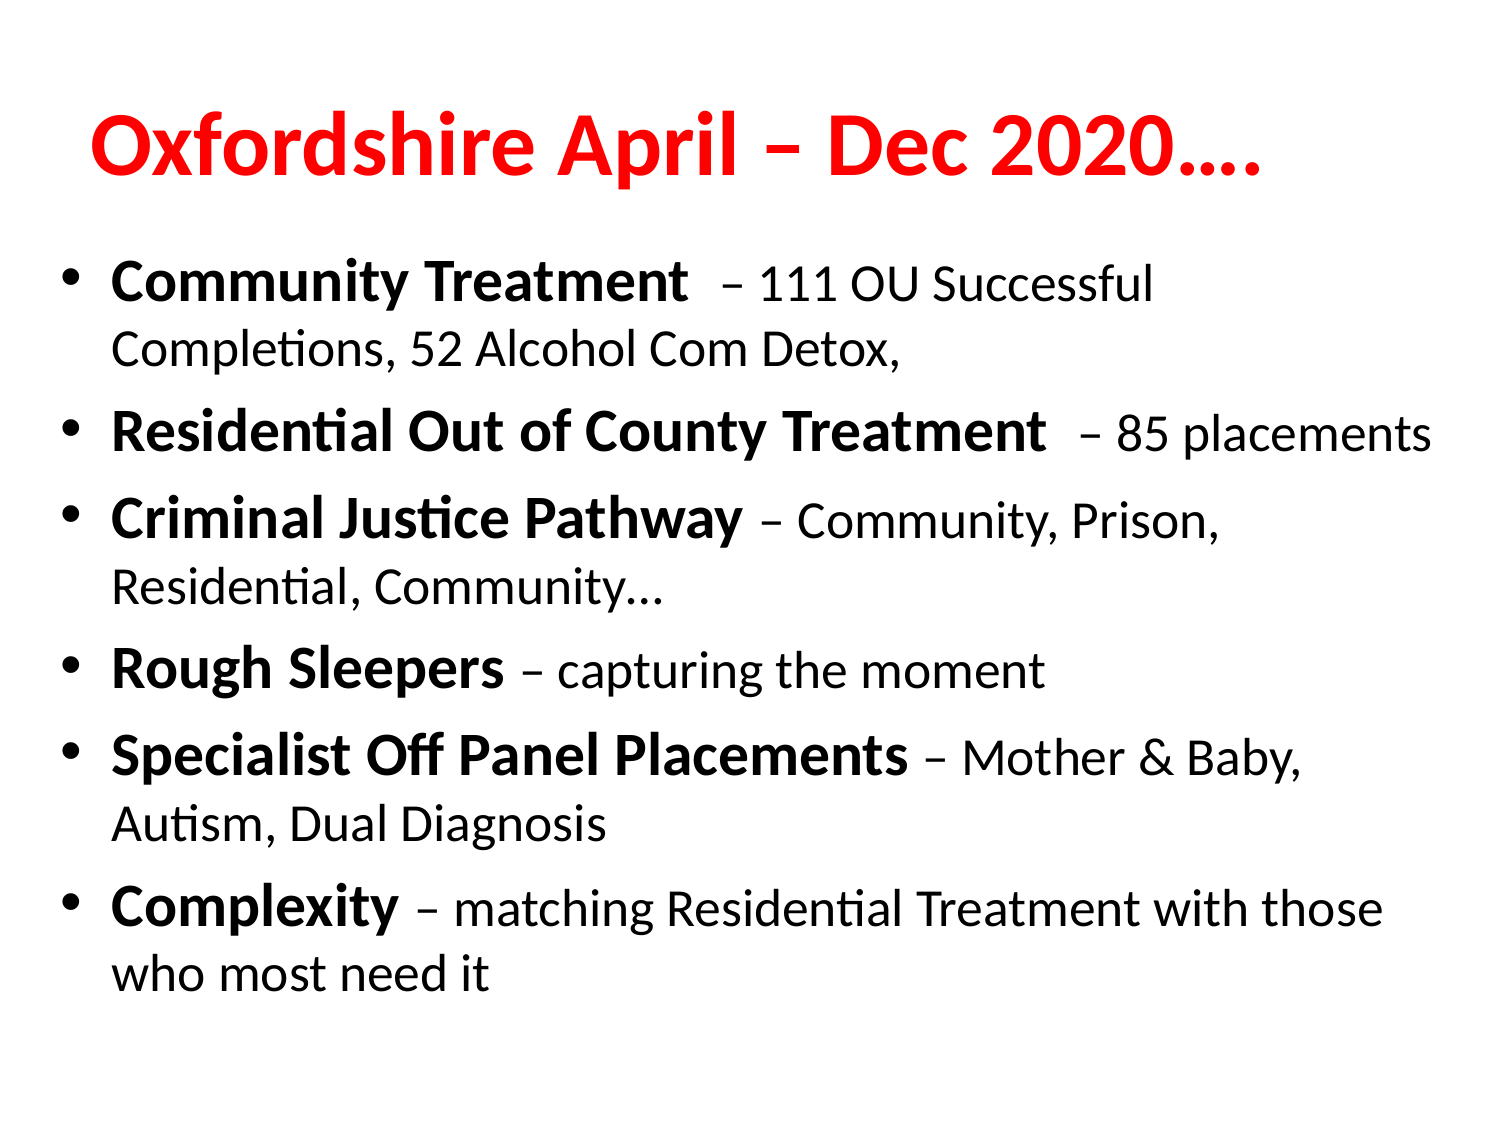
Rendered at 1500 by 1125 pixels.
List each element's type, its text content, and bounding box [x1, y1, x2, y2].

list Community Treatment – 111 OU Successful Completions, 52 Alcohol Com Detox, Residential Out of County Treatment – 85 placements Criminal Justice Pathway – Community, Prison, Residential, Community… Rough Sleepers – capturing the moment Specialist Off Panel Placements – Mother & Baby, Autism, Dual Diagnosis Complexity – matching Residential Treatment with those who most need it [45, 231, 1463, 1035]
title Oxfordshire April – Dec 2020…. [75, 45, 1425, 231]
